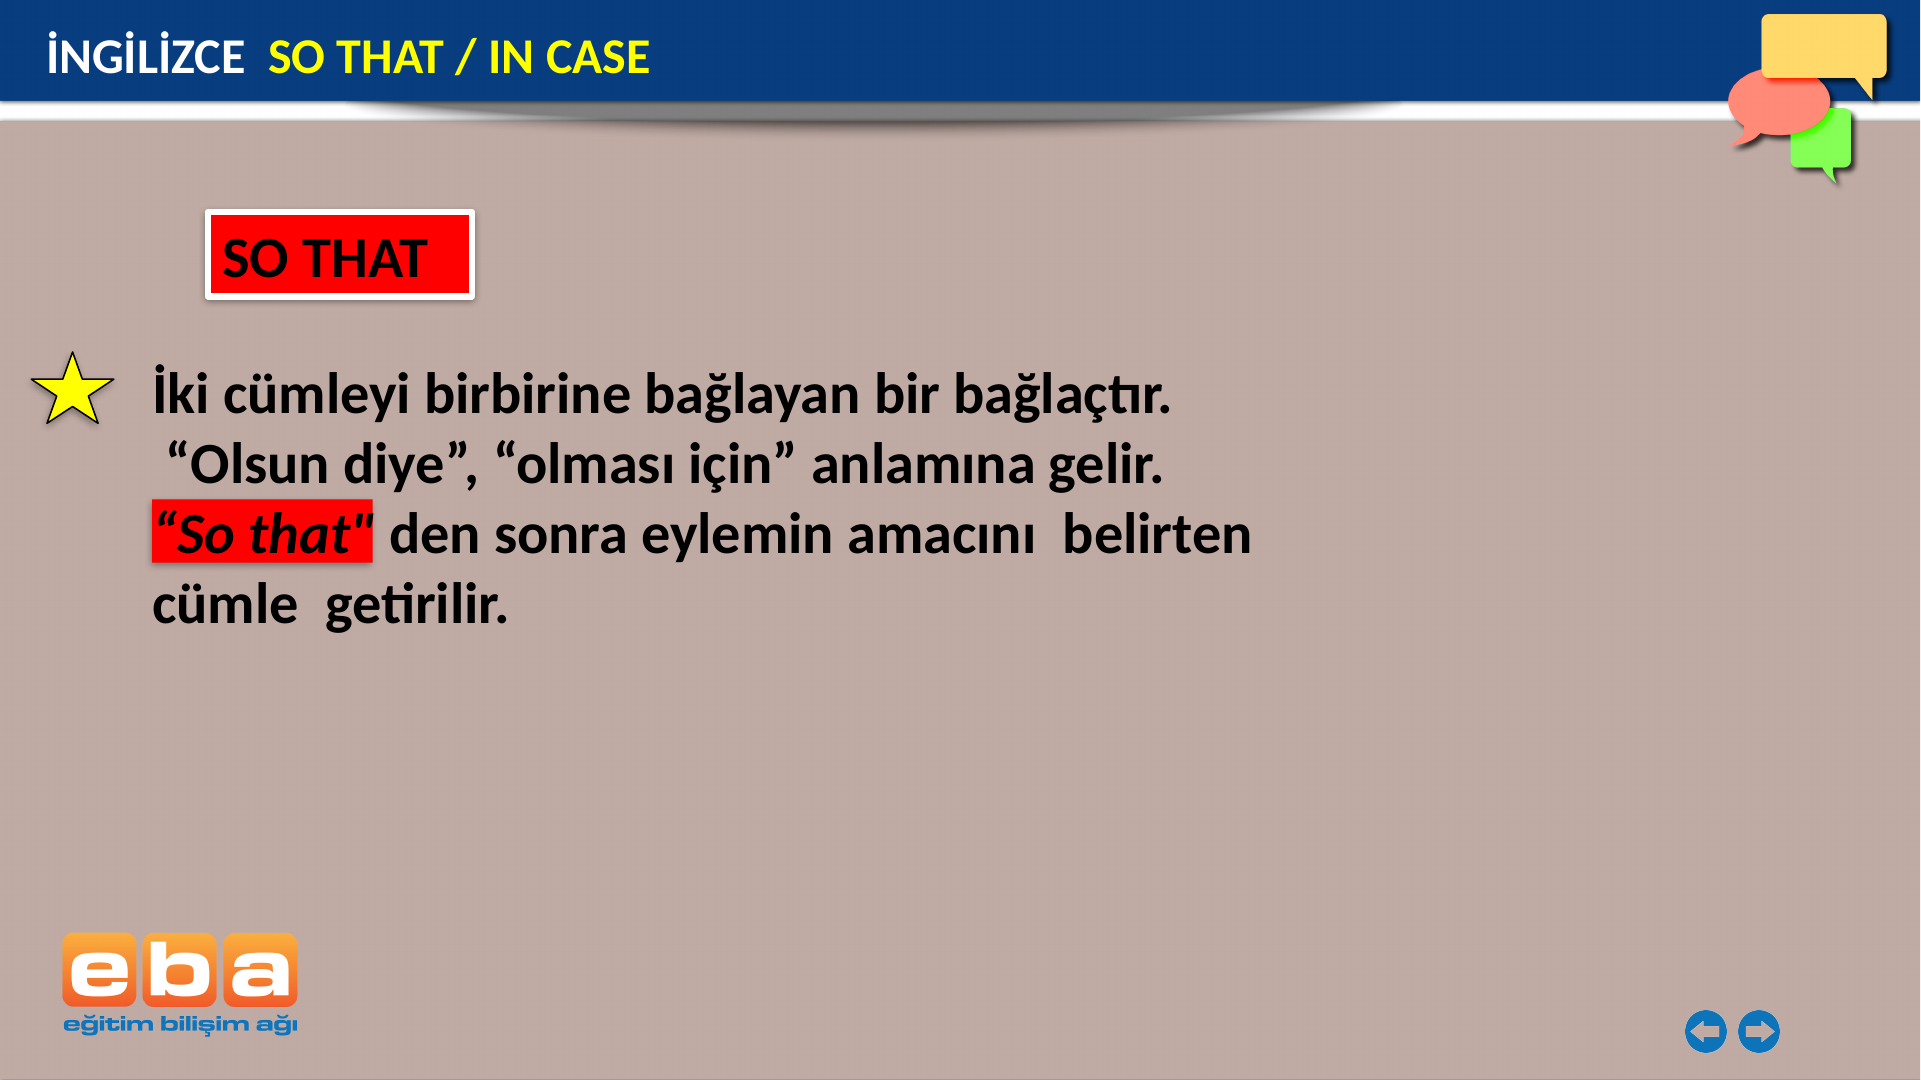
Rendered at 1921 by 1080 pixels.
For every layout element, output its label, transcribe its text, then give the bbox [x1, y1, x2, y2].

picture [0, 0, 1921, 1080]
text_box SO THAT [205, 209, 475, 300]
slide_number 2 [1376, 1000, 1824, 1059]
text_box İNGİLİZCE SO THAT / IN CASE [31, 16, 700, 91]
text_box İki cümleyi birbirine bağlayan bir bağlaçtır. “Olsun diye”, “olması için” anlamına gelir. “So that" den sonra eylemin amacını belirten cümle getirilir. [137, 347, 1387, 643]
text_box [30, 351, 115, 424]
